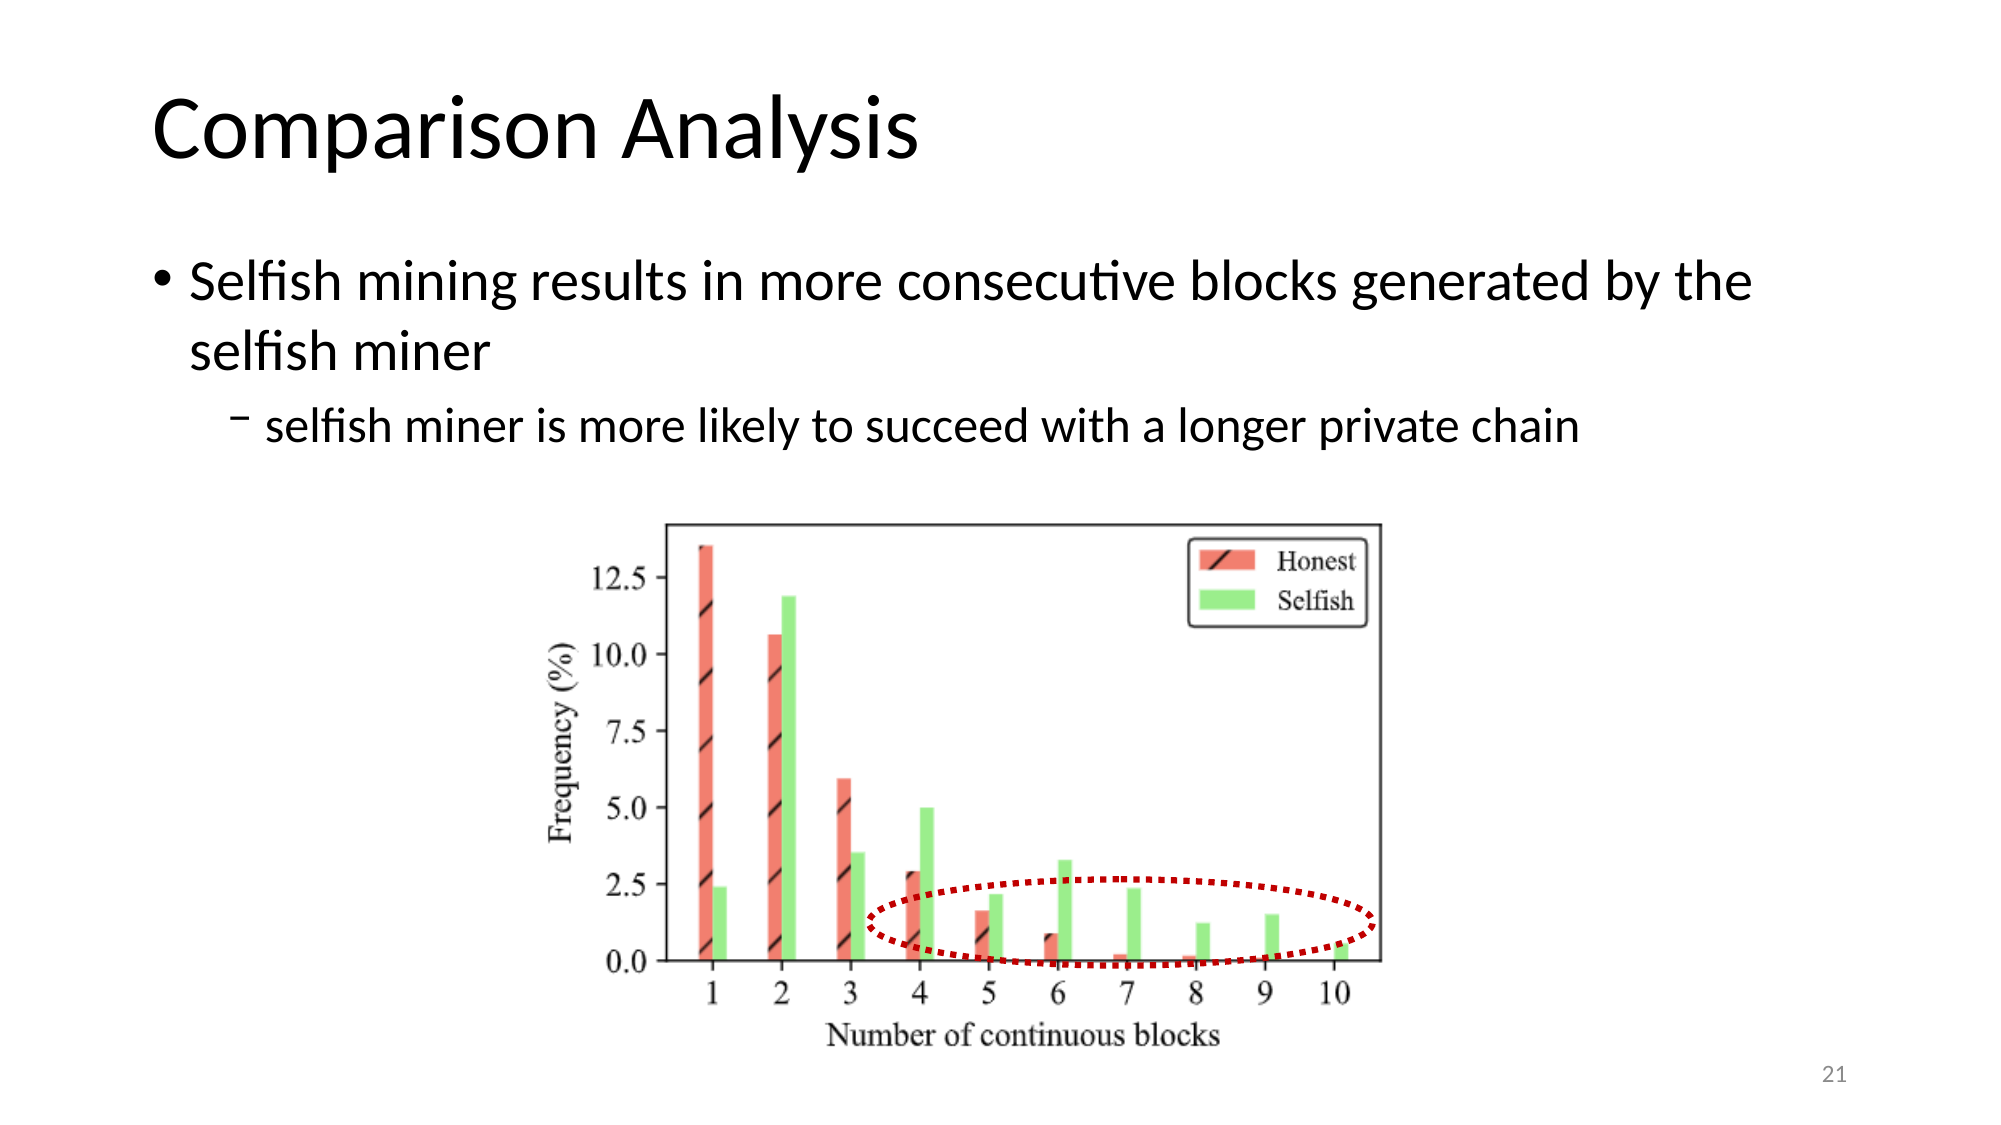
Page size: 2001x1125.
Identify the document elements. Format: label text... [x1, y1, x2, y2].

list Selfish mining results in more consecutive blocks generated by the selfish miner selfish miner is more likely to succeed with a longer private chain [137, 234, 1863, 478]
title Comparison Analysis [137, 59, 1863, 198]
slide_number 21 [1412, 1042, 1863, 1103]
picture [526, 514, 1413, 1056]
